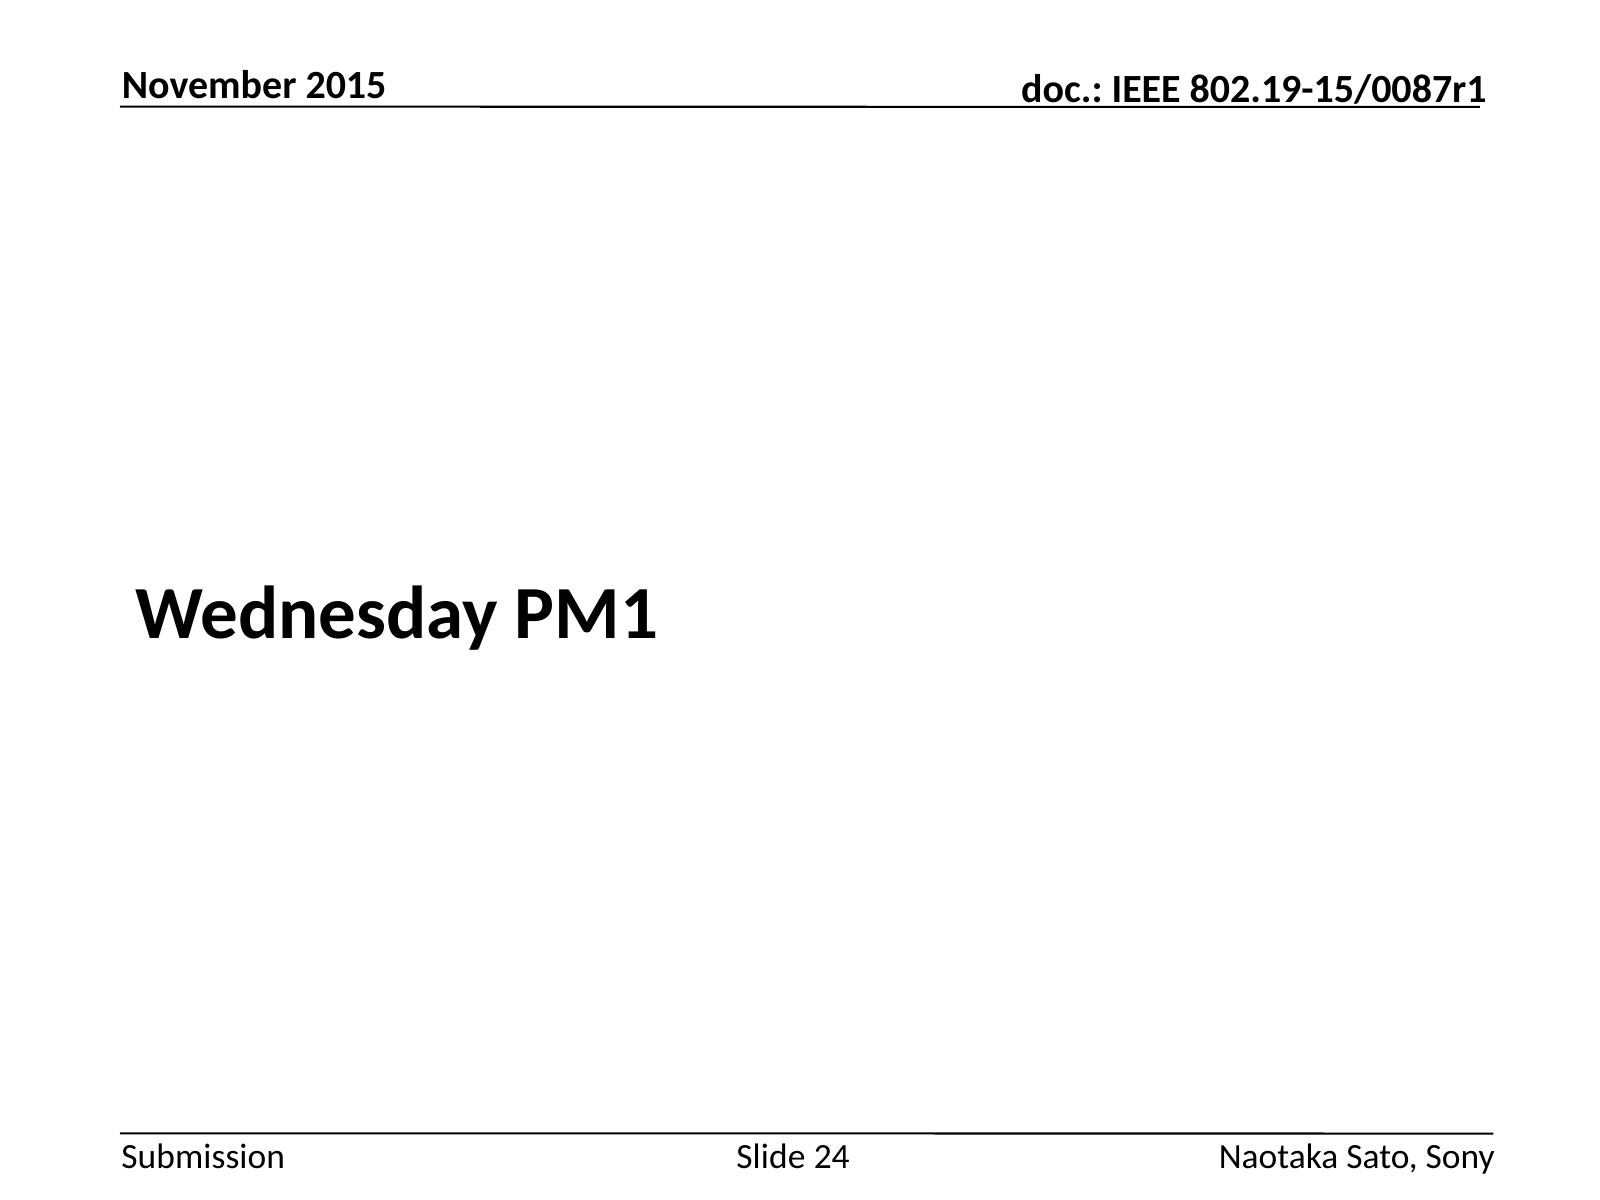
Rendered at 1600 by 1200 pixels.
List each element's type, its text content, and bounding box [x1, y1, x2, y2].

slide_number Slide 24 [733, 1132, 854, 1197]
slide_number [121, 58, 451, 107]
list Wednesday PM1 [119, 262, 1480, 1126]
footer Naotaka Sato, Sony [937, 1132, 1495, 1174]
